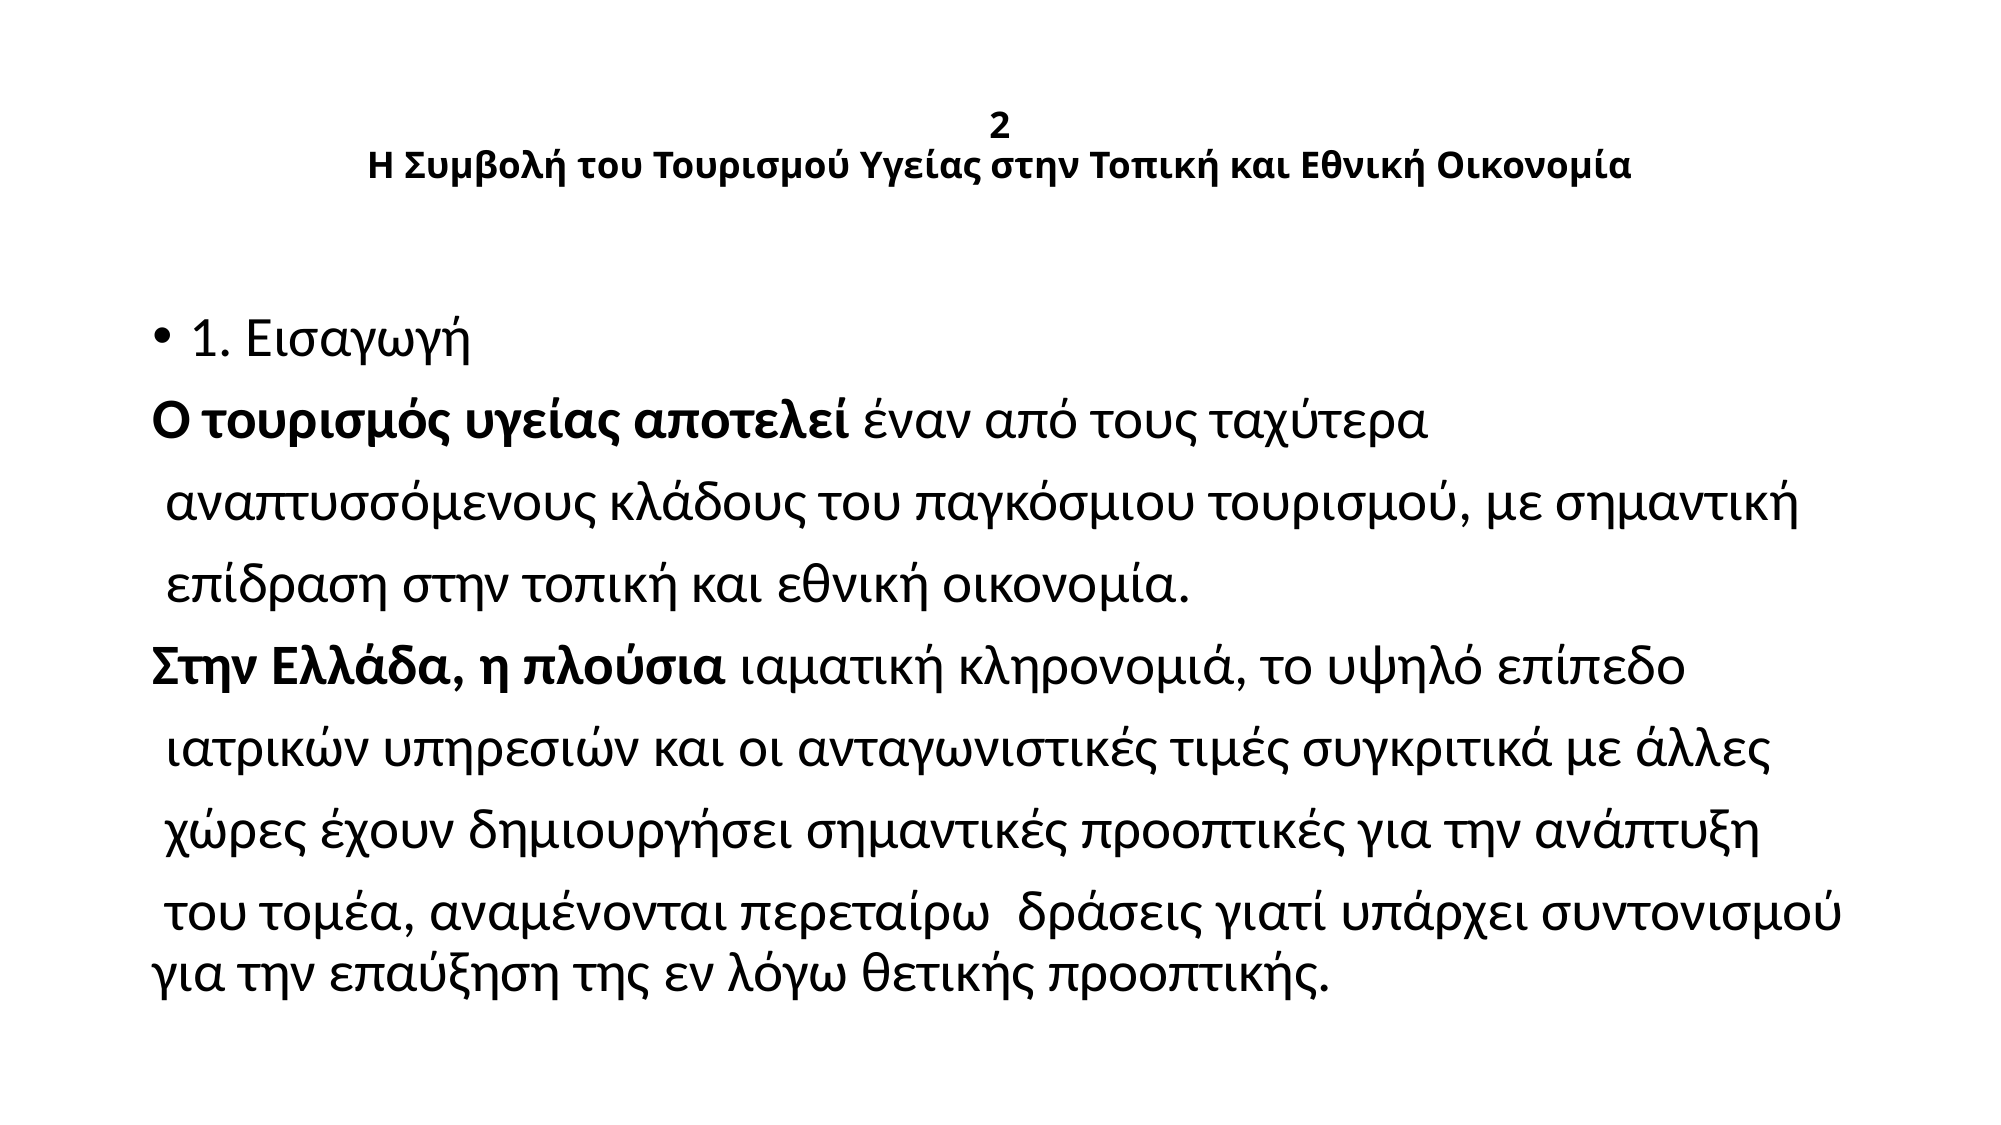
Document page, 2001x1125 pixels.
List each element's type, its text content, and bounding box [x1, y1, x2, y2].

list 1. Εισαγωγή Ο τουρισμός υγείας αποτελεί έναν από τους ταχύτερα αναπτυσσόμενους κλάδους του παγκόσμιου τουρισμού, με σημαντική επίδραση στην τοπική και εθνική οικονομία. Στην Ελλάδα, η πλούσια ιαματική κληρονομιά, το υψηλό επίπεδο ιατρικών υπηρεσιών και οι ανταγωνιστικές τιμές συγκριτικά με άλλες χώρες έχουν δημιουργήσει σημαντικές προοπτικές για την ανάπτυξη του τομέα, αναμένονται περεταίρω δράσεις γιατί υπάρχει συντονισμού για την επαύξηση της εν λόγω θετικής προοπτικής. [137, 299, 1863, 1014]
title 2 Η Συμβολή του Τουρισμού Υγείας στην Τοπική και Εθνική Οικονομία [137, 59, 1863, 278]
